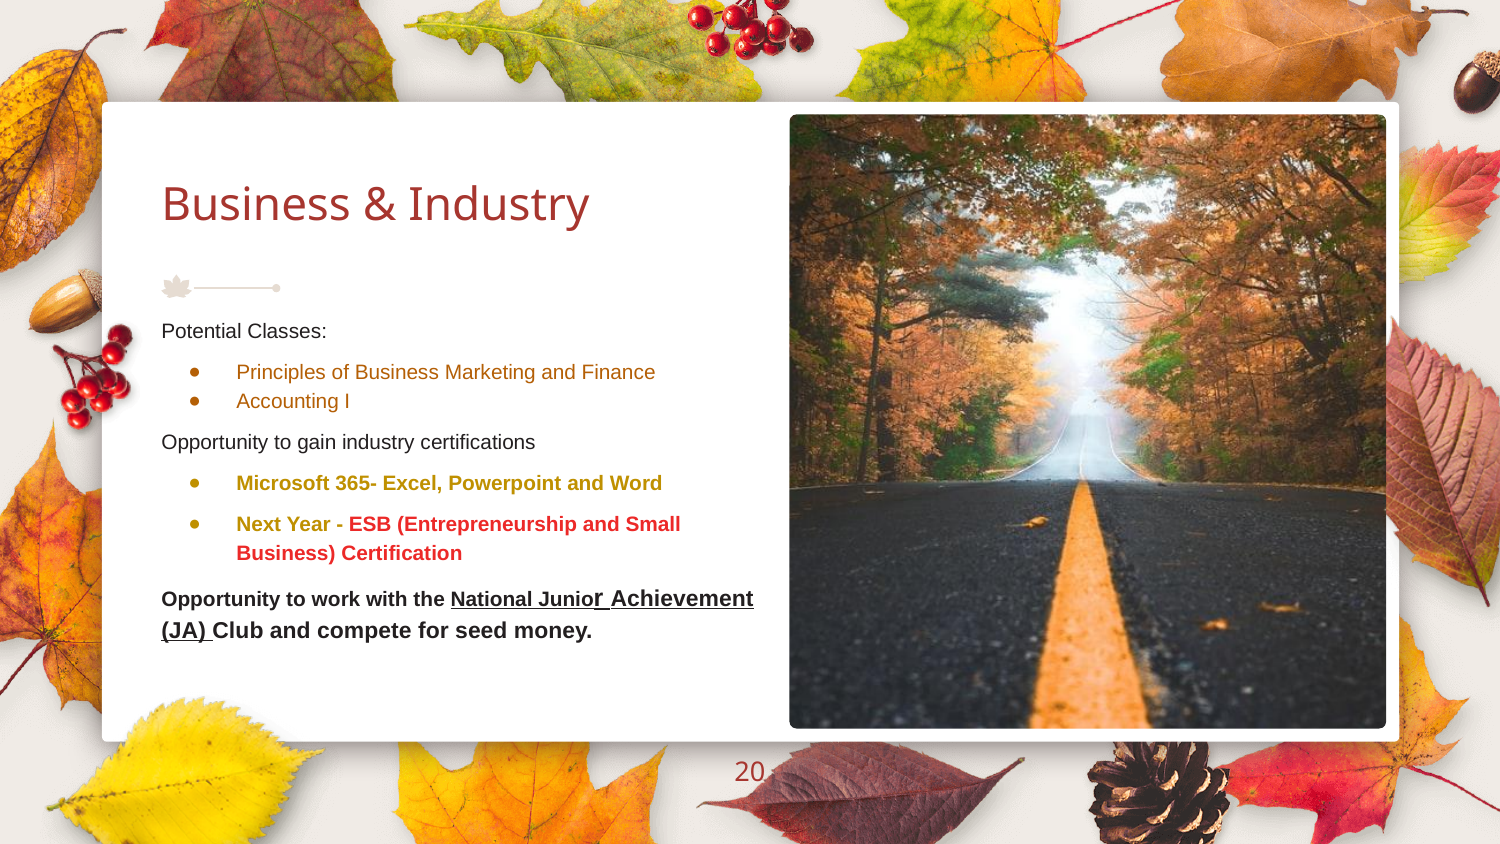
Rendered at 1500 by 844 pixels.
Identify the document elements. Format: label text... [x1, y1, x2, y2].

picture [0, 0, 1500, 844]
title Business & Industry [161, 129, 712, 231]
slide_number ‹#› [705, 742, 795, 803]
list Potential Classes: Principles of Business Marketing and Finance Accounting I Opportunity to gain industry certifications Microsoft 365- Excel, Powerpoint and Word Next Year - ESB (Entrepreneurship and Small Business) Certification Opportunity to work with the National Junior Achievement (JA) Club and compete for seed money. [161, 313, 758, 700]
